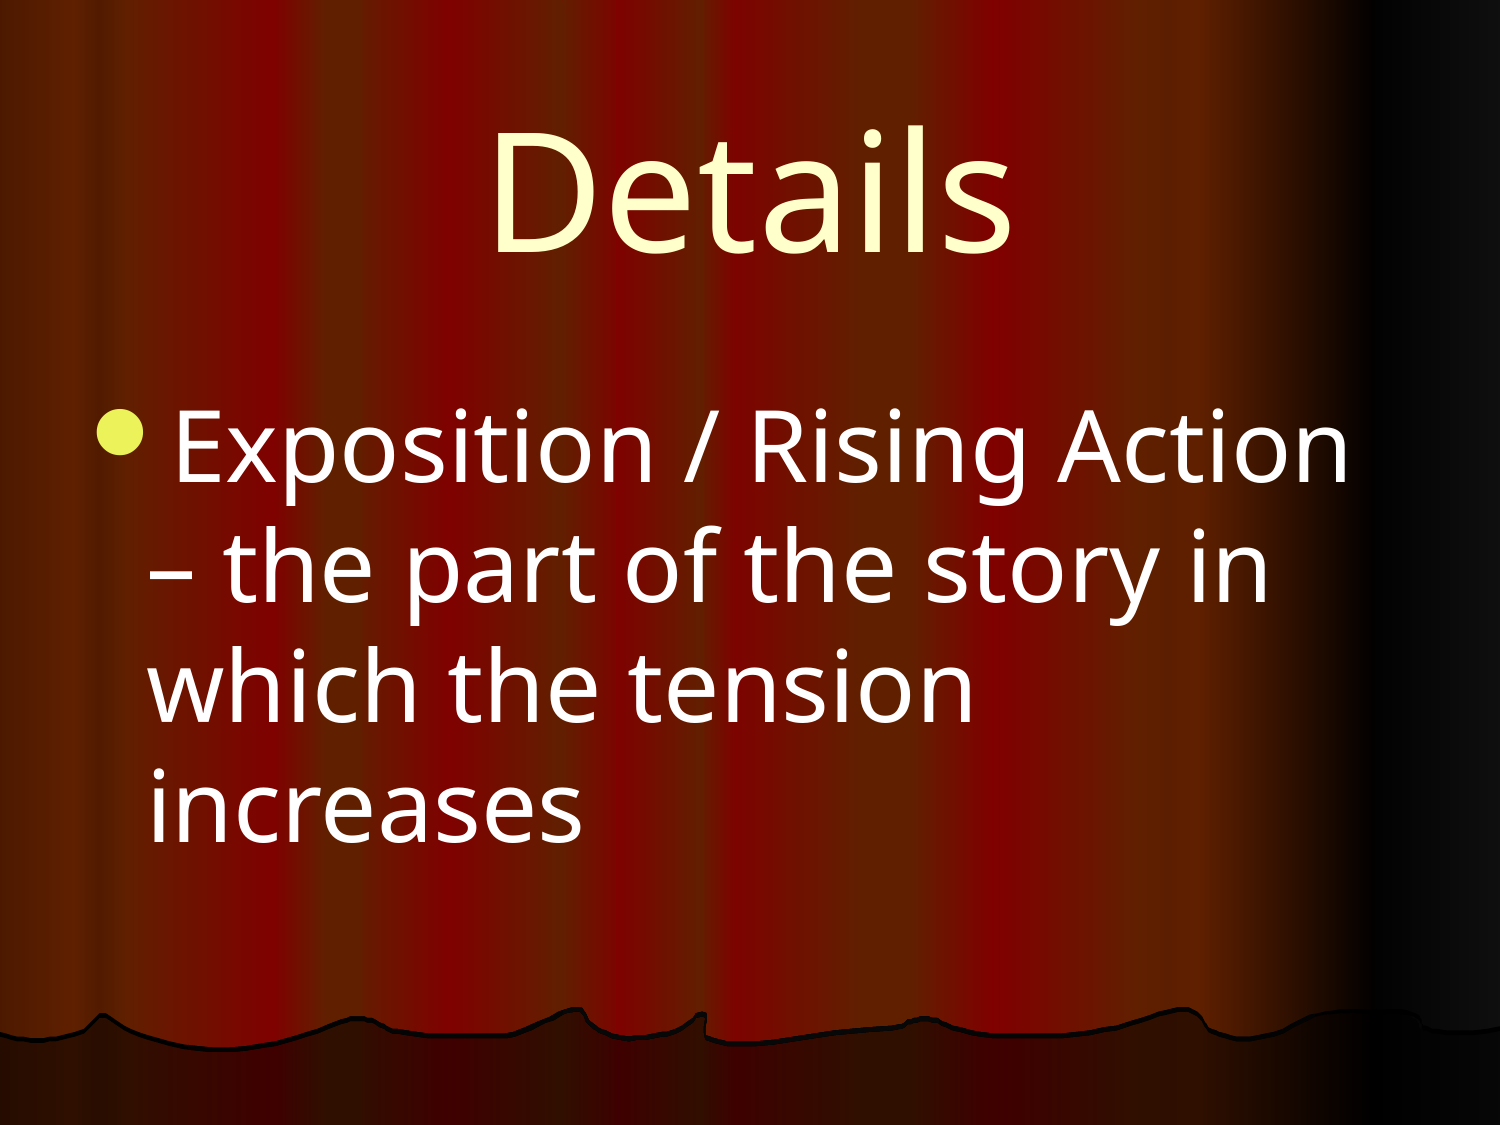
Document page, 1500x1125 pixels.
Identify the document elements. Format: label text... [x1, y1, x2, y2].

list Exposition / Rising Action – the part of the story in which the tension increases [74, 374, 1426, 1006]
title Details [74, 45, 1426, 326]
